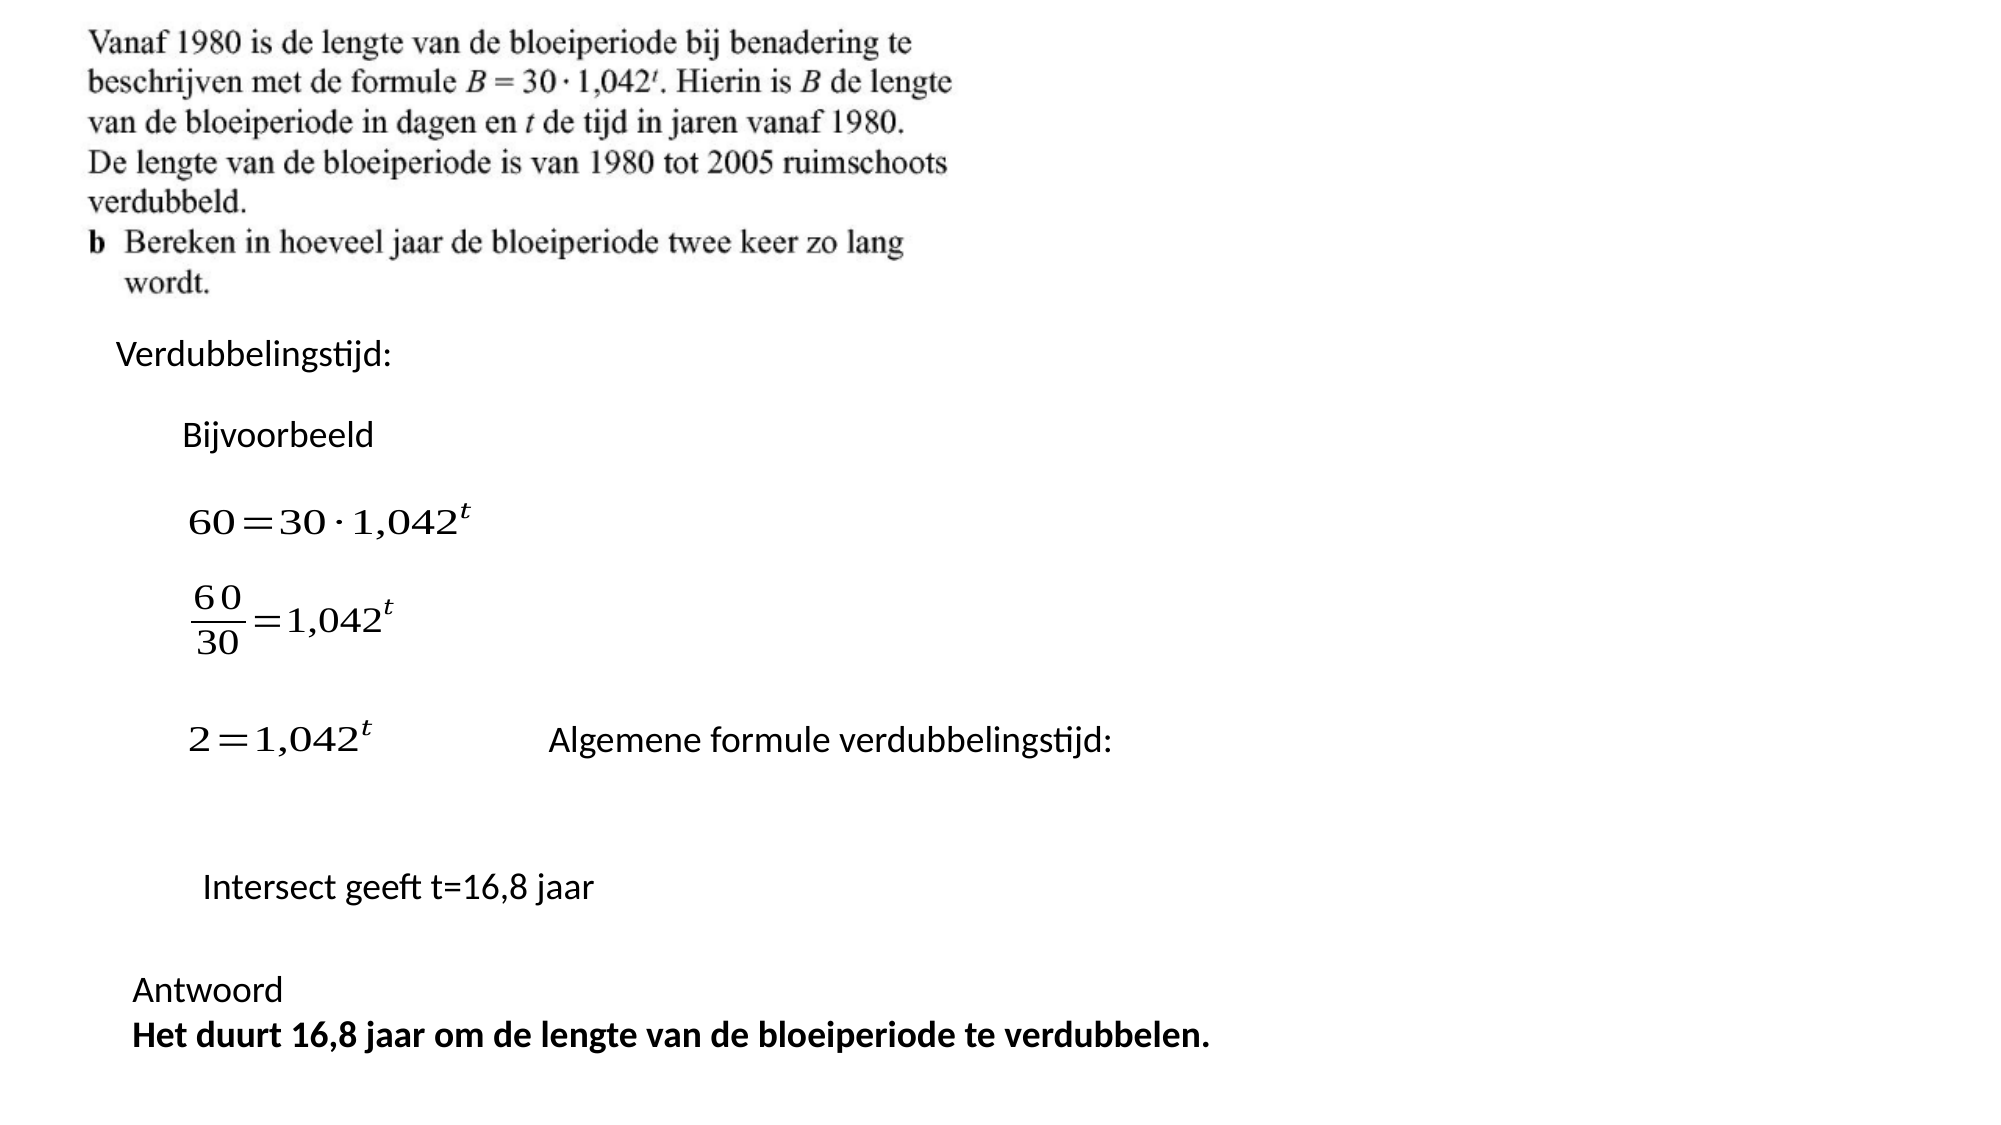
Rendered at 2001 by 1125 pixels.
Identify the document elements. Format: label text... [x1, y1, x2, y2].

text_box Antwoord Het duurt 16,8 jaar om de lengte van de bloeiperiode te verdubbelen. [117, 957, 1614, 1062]
picture [0, 13, 1371, 302]
text_box Verdubbelingstijd: [101, 321, 686, 382]
text_box Intersect geeft t=16,8 jaar [187, 854, 686, 915]
